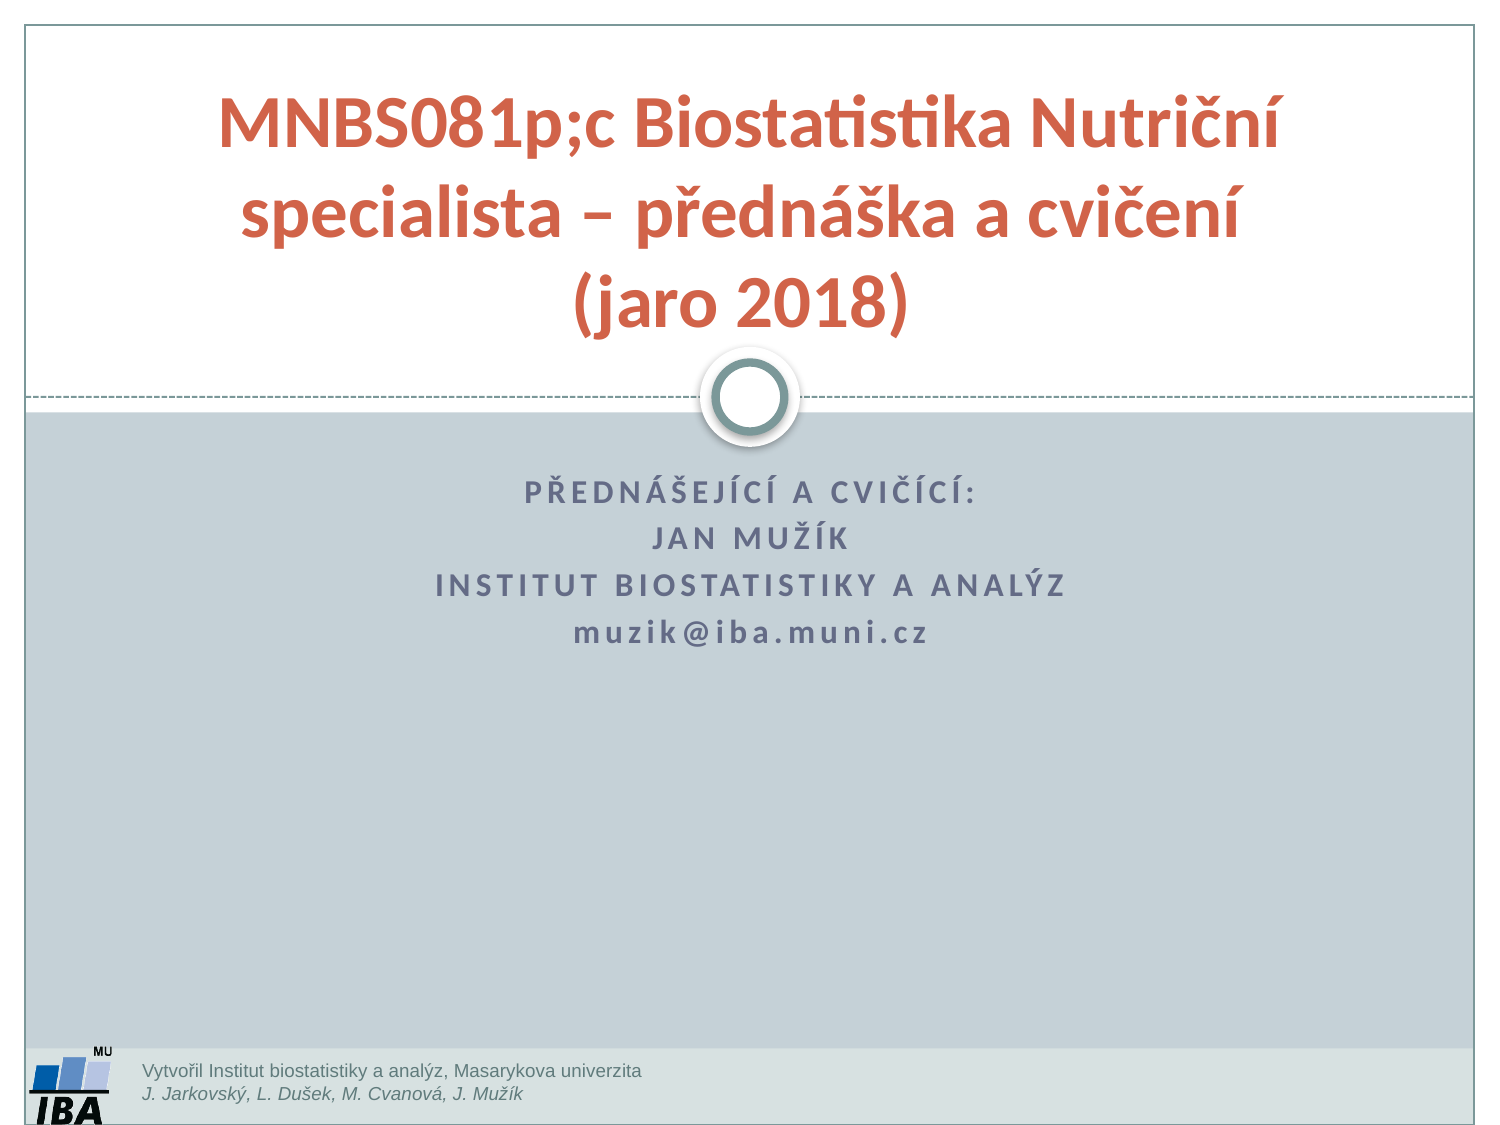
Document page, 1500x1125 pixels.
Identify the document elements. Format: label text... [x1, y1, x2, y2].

picture [29, 1046, 112, 1125]
footer Vytvořil Institut biostatistiky a analýz, Masarykova univerzita J. Jarkovský, L. Dušek, M. Cvanová, J. Mužík [127, 1051, 715, 1112]
subtitle Přednášející a cvičící: JAN MUŽÍK Institut biostatistiky a analýz muzik@iba.muni.cz [224, 462, 1276, 751]
title MNBS081p;c Biostatistika Nutriční specialista – přednáška a cvičení (jaro 2018) [112, 62, 1388, 351]
